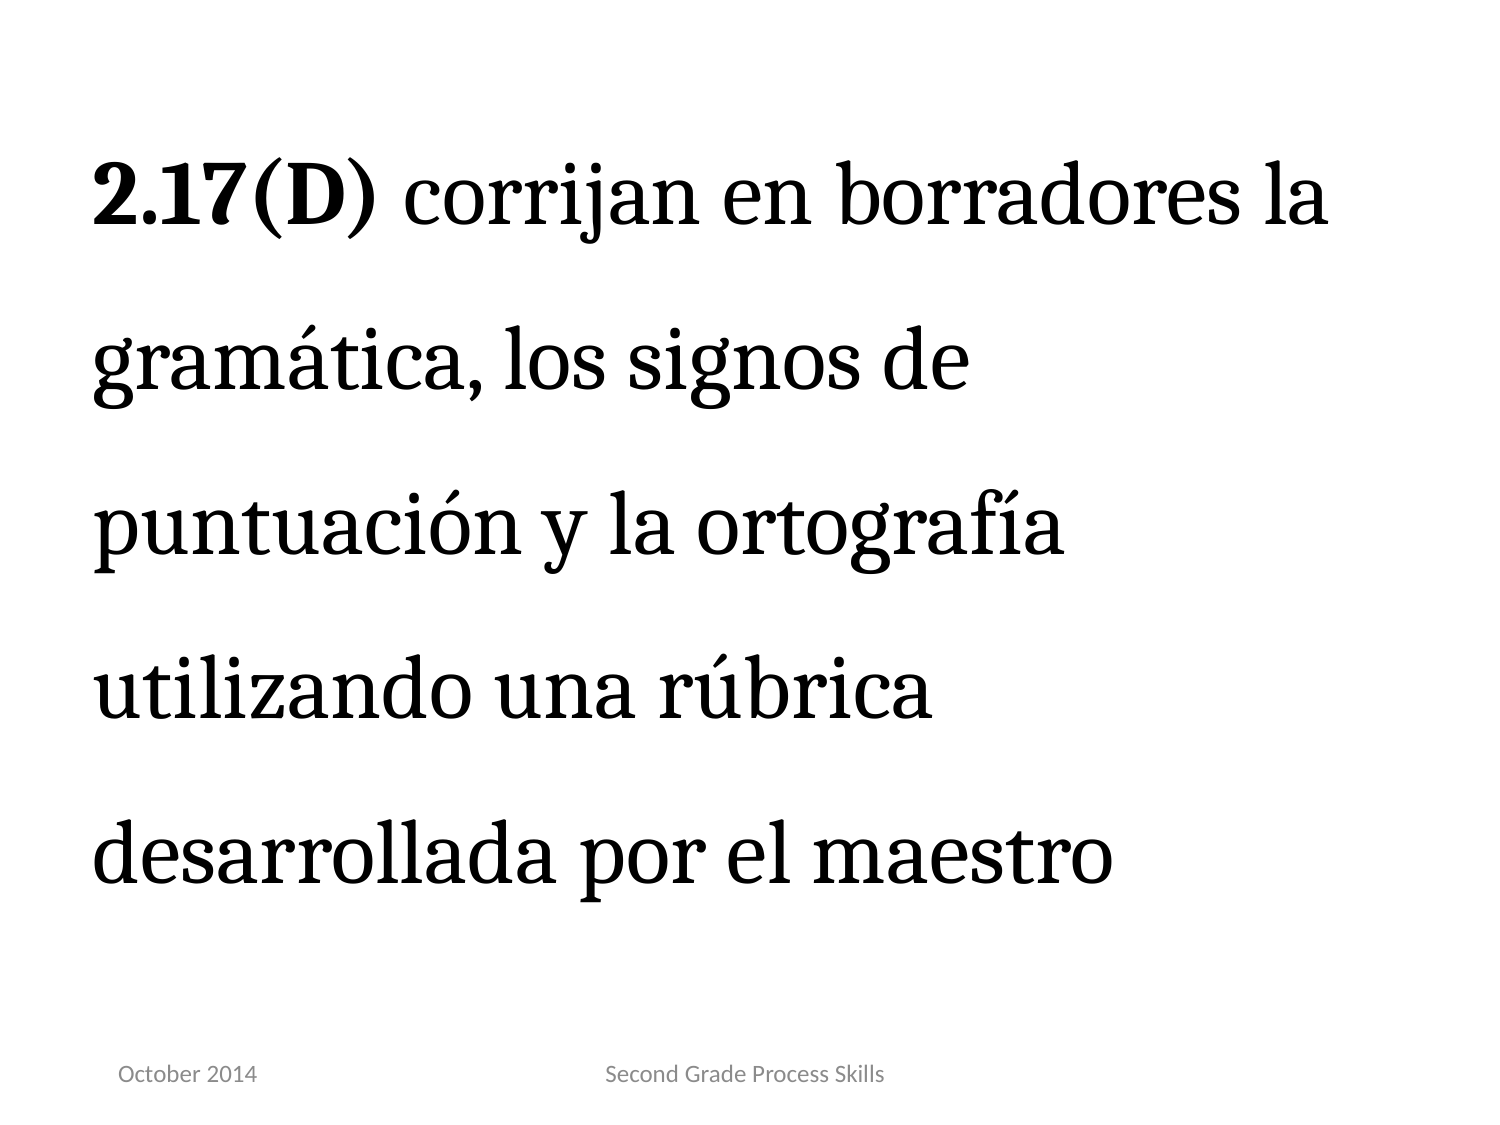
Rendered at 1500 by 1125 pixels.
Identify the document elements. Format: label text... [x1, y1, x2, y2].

subtitle 2.17(D) corrijan en borradores la gramática, los signos de puntuación y la ortografía utilizando una rúbrica desarrollada por el maestro [78, 70, 1429, 1014]
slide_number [103, 1042, 441, 1103]
footer Second Grade Process Skills [492, 1042, 999, 1103]
